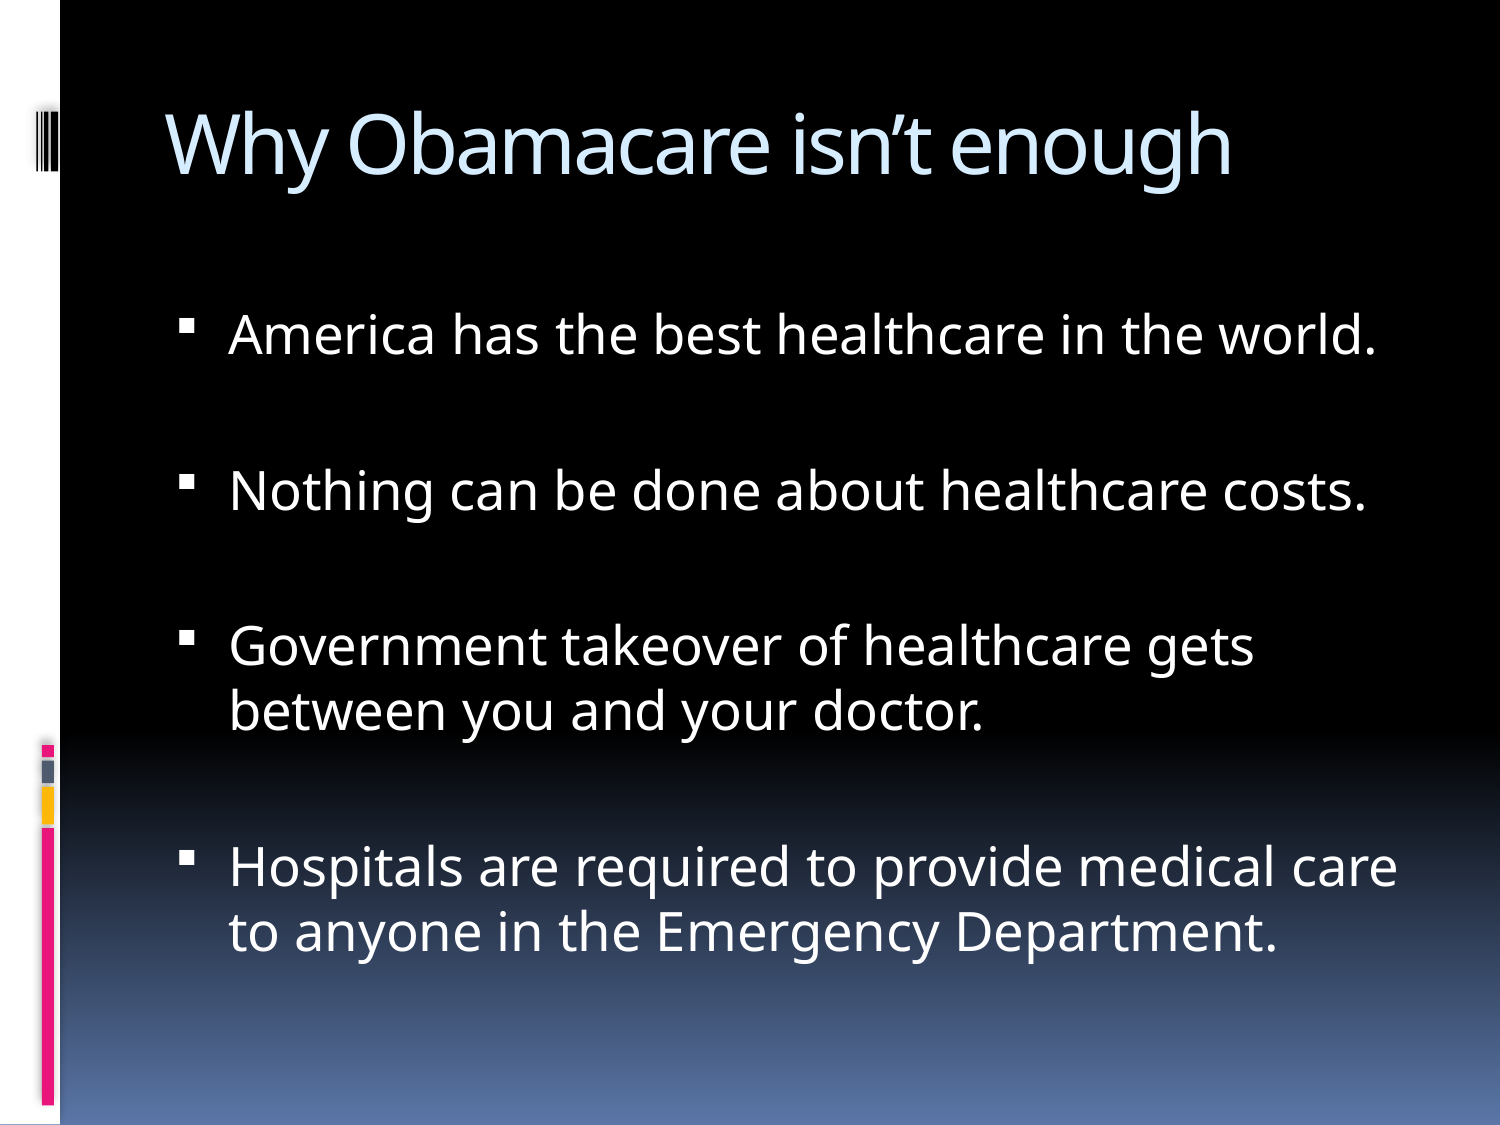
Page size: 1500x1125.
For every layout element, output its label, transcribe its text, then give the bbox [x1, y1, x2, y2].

list America has the best healthcare in the world. Nothing can be done about healthcare costs. Government takeover of healthcare gets between you and your doctor. Hospitals are required to provide medical care to anyone in the Emergency Department. [150, 292, 1425, 1043]
title Why Obamacare isn’t enough [150, 83, 1425, 234]
